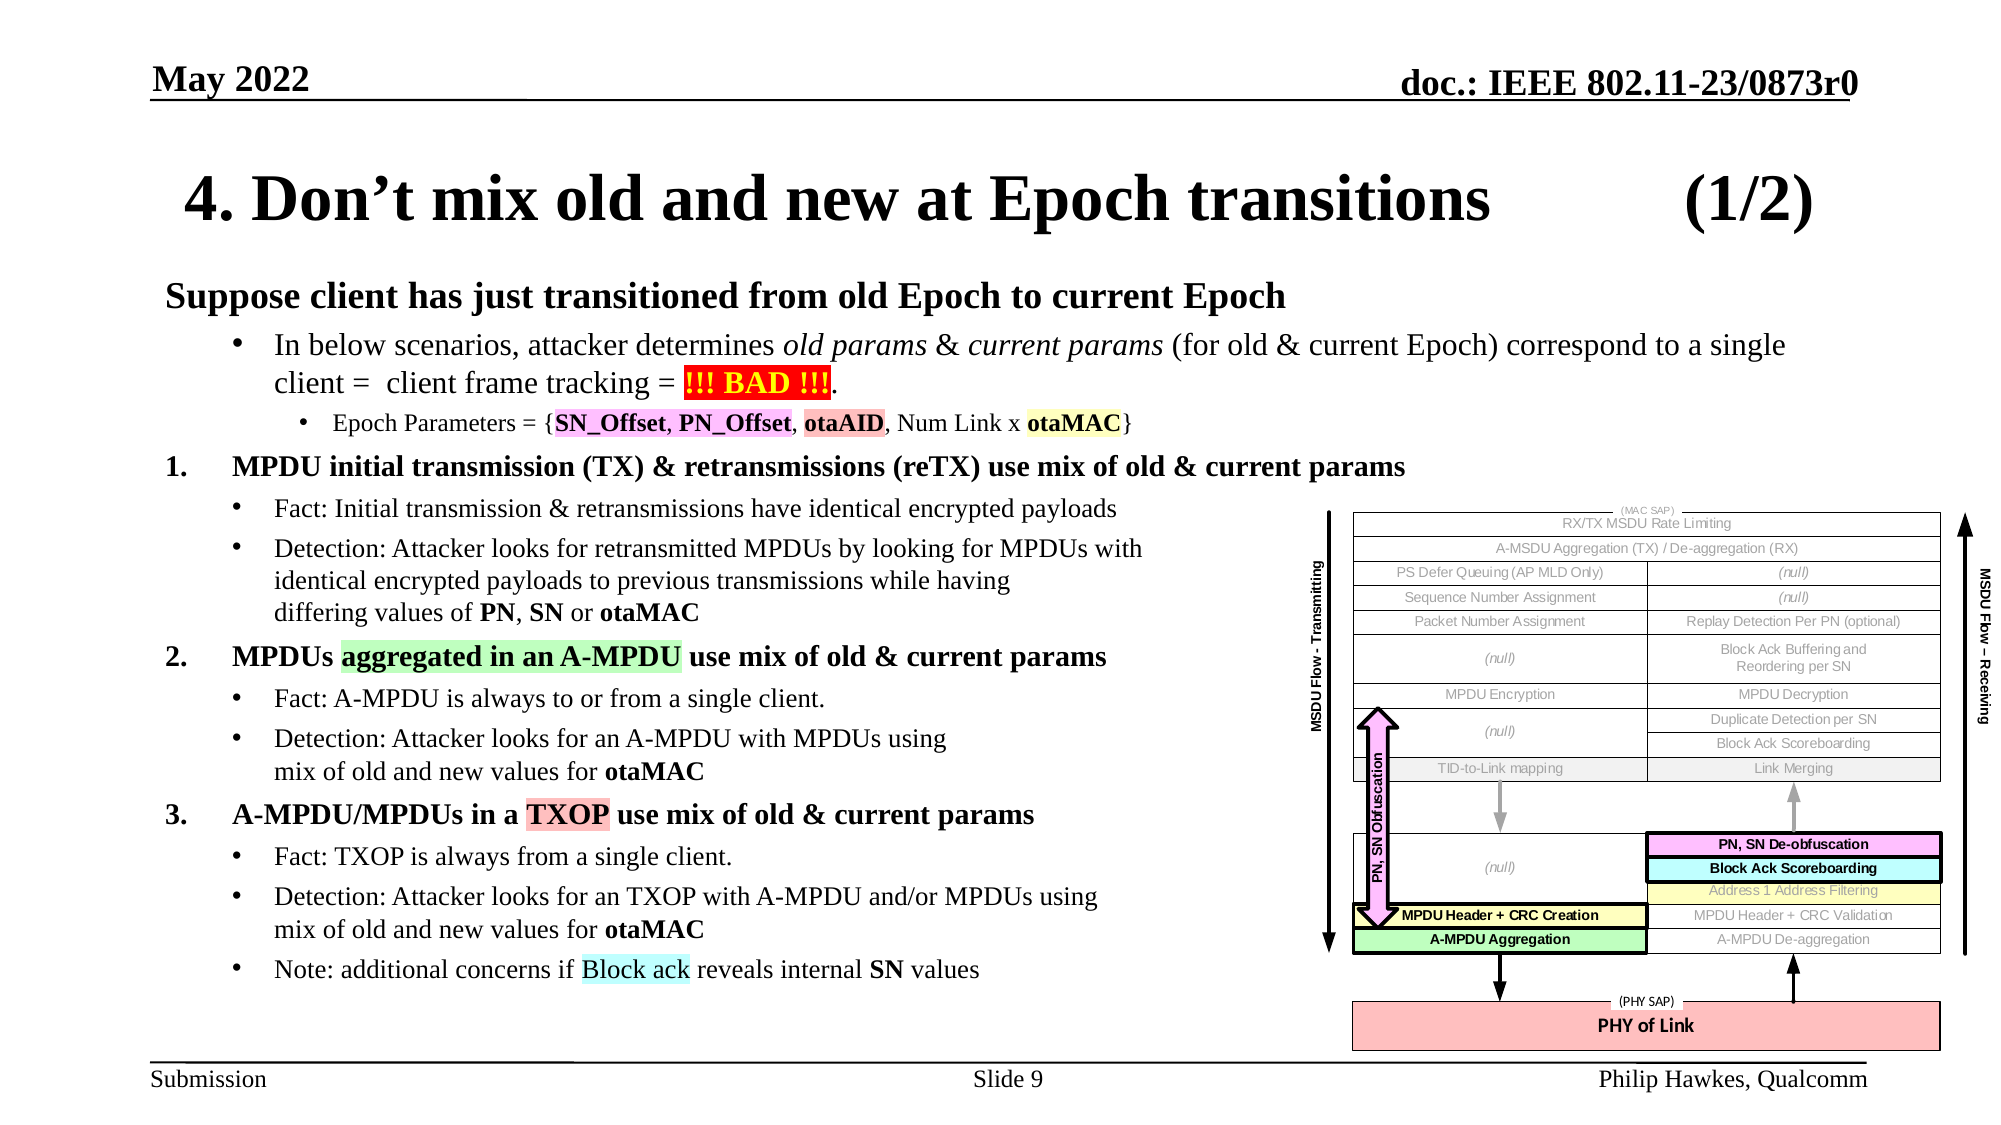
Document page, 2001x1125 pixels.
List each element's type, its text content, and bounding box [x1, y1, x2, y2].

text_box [1301, 483, 1999, 1053]
title 4. Don’t mix old and new at Epoch transitions (1/2) [149, 112, 1850, 262]
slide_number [152, 54, 563, 100]
list Suppose client has just transitioned from old Epoch to current Epoch In below scenarios, attacker determines old params & current params (for old & current Epoch) correspond to a single client = client frame tracking = !!! BAD !!!. Epoch Parameters = {SN_Offset, PN_Offset, otaAID, Num Link x otaMAC} MPDU initial transmission (TX) & retransmissions (reTX) use mix of old & current params Fact: Initial transmission & retransmissions have identical encrypted payloads Detection: Attacker looks for retransmitted MPDUs by looking for MPDUs with identical encrypted payloads to previous transmissions while having differing values of PN, SN or otaMAC MPDUs aggregated in an A-MPDU use mix of old & current params Fact: A-MPDU is always to or from a single client. Detection: Attacker looks for an A-MPDU with MPDUs using mix of old and new values for otaMAC A-MPDU/MPDUs in a TXOP use mix of old & current params Fact: TXOP is always from a single client. Detection: Attacker looks for an TXOP with A-MPDU and/or MPDUs using mix of old and new values for otaMAC Note: additional concerns if Block ack reveals internal SN values [149, 262, 1850, 1000]
footer Philip Hawkes, Qualcomm [1171, 1061, 1869, 1093]
slide_number Slide 9 [950, 1061, 1067, 1123]
